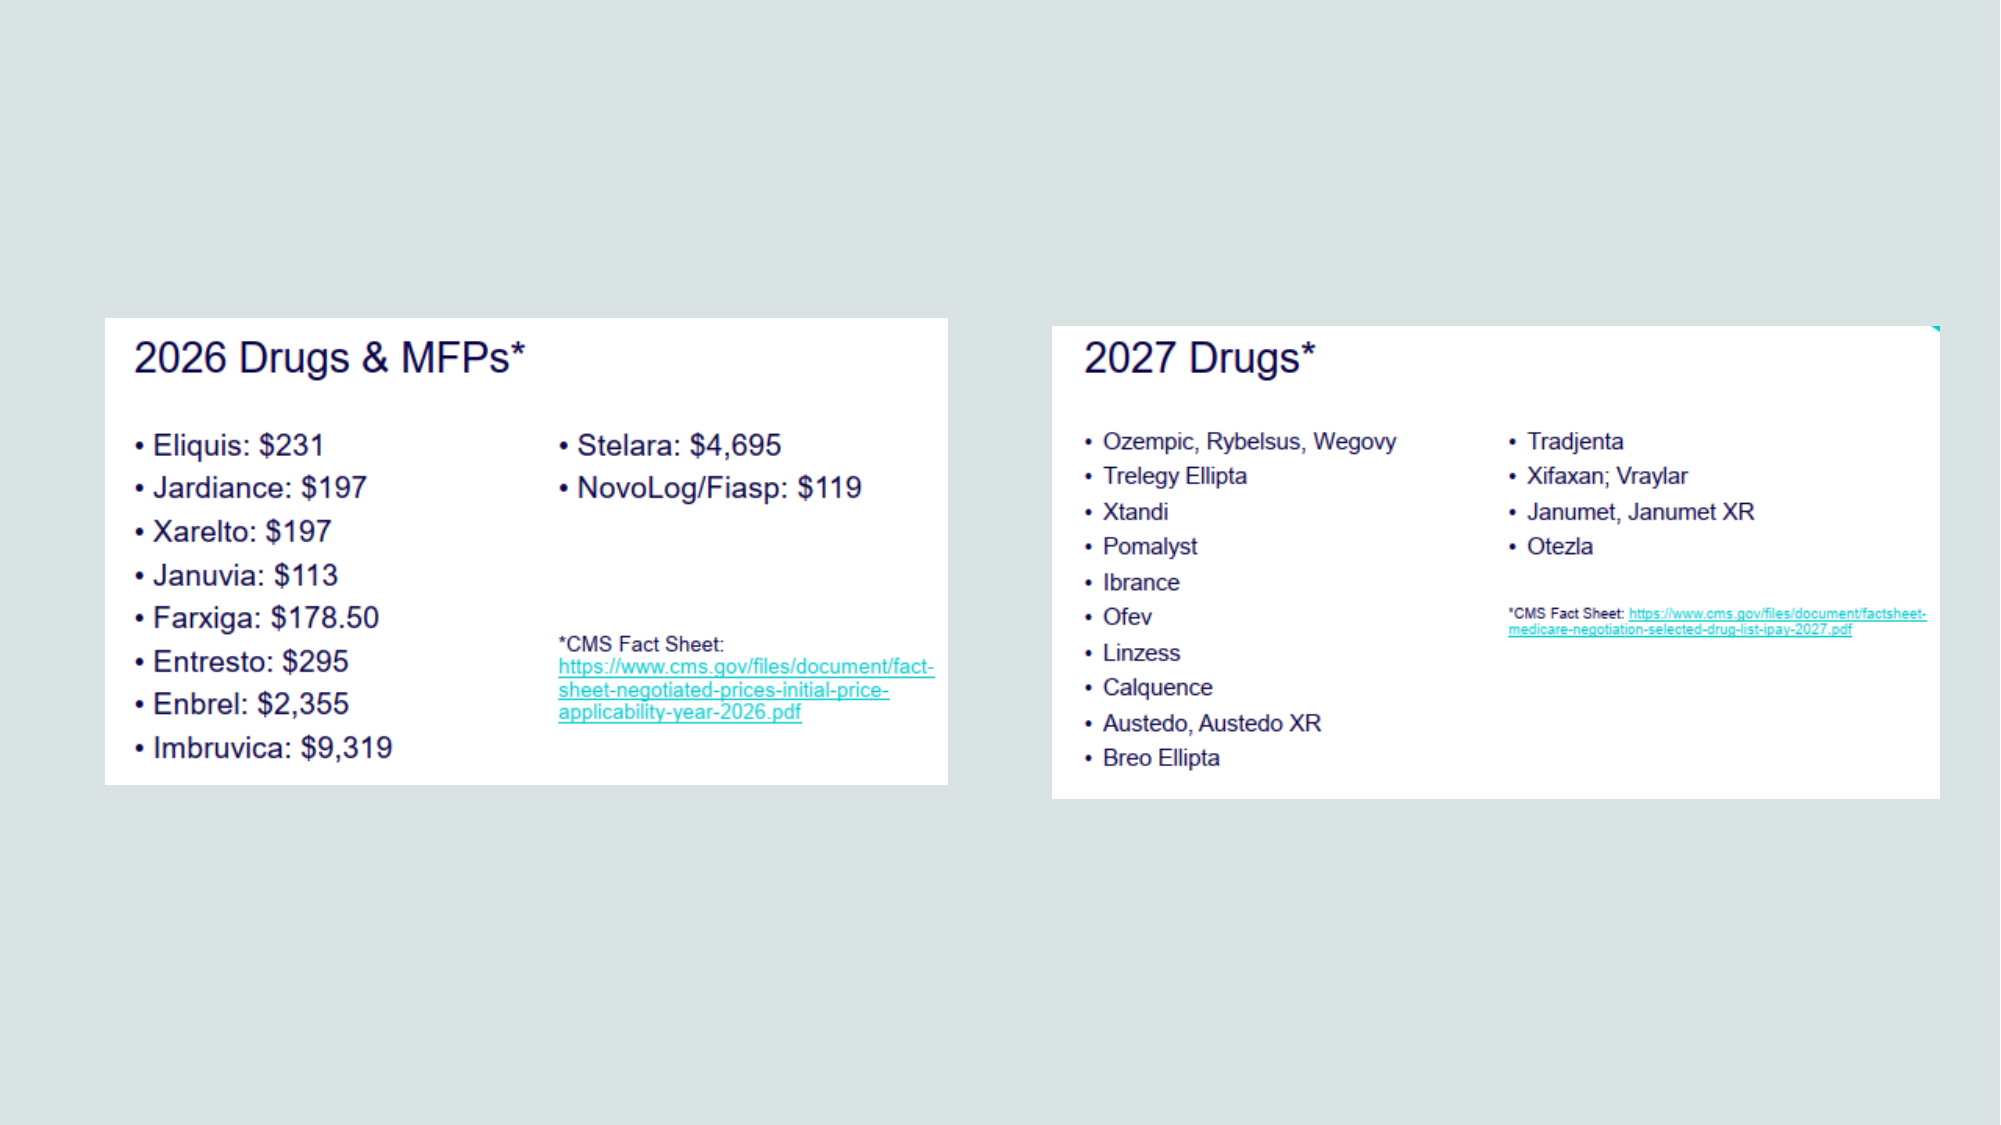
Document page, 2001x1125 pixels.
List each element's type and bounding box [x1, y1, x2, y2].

picture [105, 318, 948, 785]
picture [1051, 326, 1941, 799]
